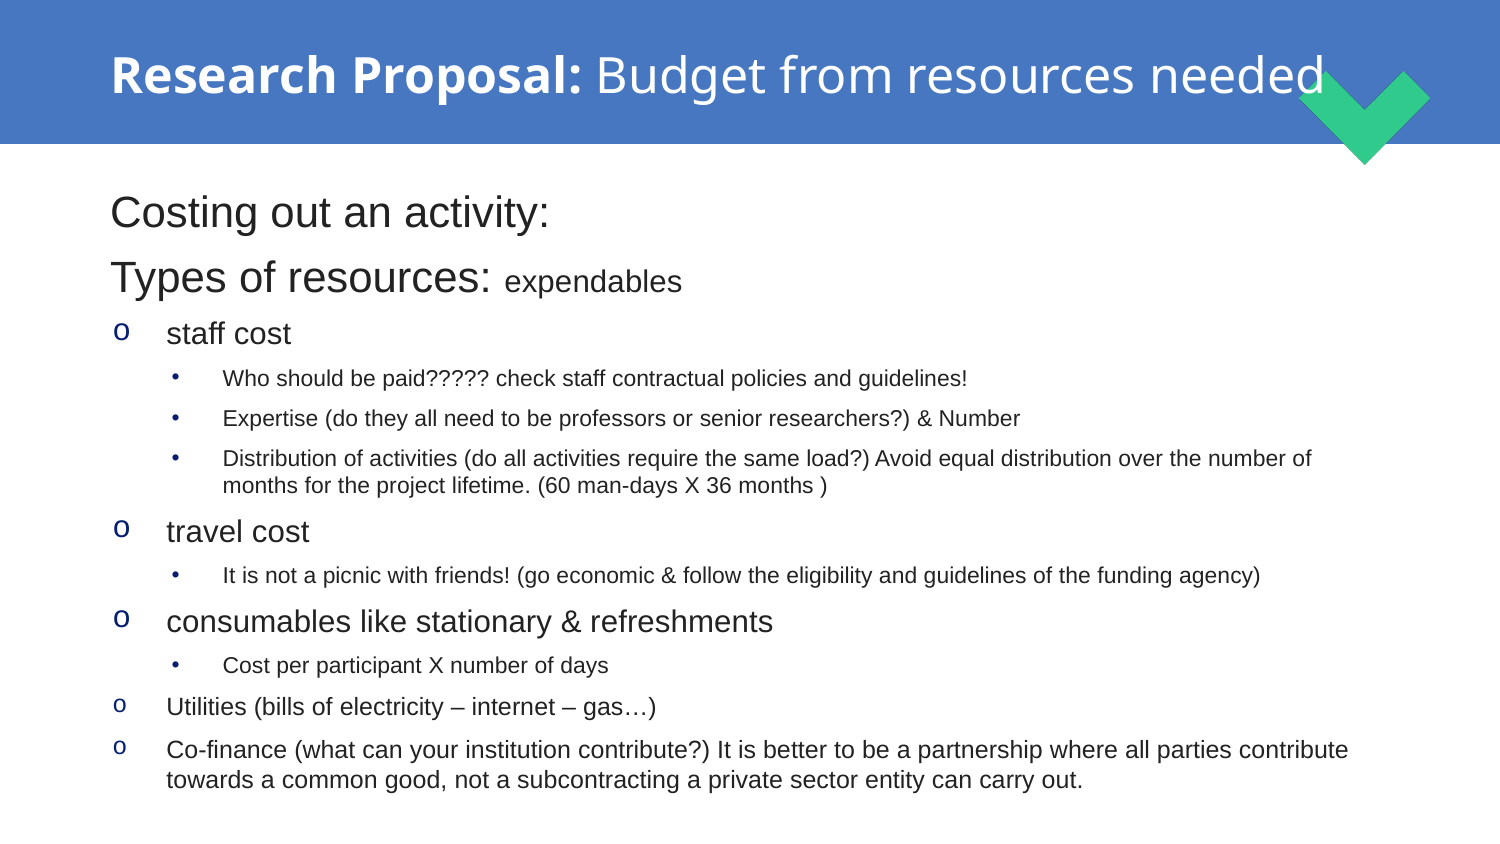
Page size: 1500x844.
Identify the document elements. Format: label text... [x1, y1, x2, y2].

picture [1300, 72, 1430, 165]
list Costing out an activity: Types of resources: expendables staff cost Who should be paid????? check staff contractual policies and guidelines! Expertise (do they all need to be professors or senior researchers?) & Number Distribution of activities (do all activities require the same load?) Avoid equal distribution over the number of months for the project lifetime. (60 man-days X 36 months ) travel cost It is not a picnic with friends! (go economic & follow the eligibility and guidelines of the funding agency) consumables like stationary & refreshments Cost per participant X number of days Utilities (bills of electricity – internet – gas…) Co-finance (what can your institution contribute?) It is better to be a partnership where all parties contribute towards a common good, not a subcontracting a private sector entity can carry out. [98, 177, 1398, 780]
title Research Proposal: Budget from resources needed [99, 14, 1401, 134]
